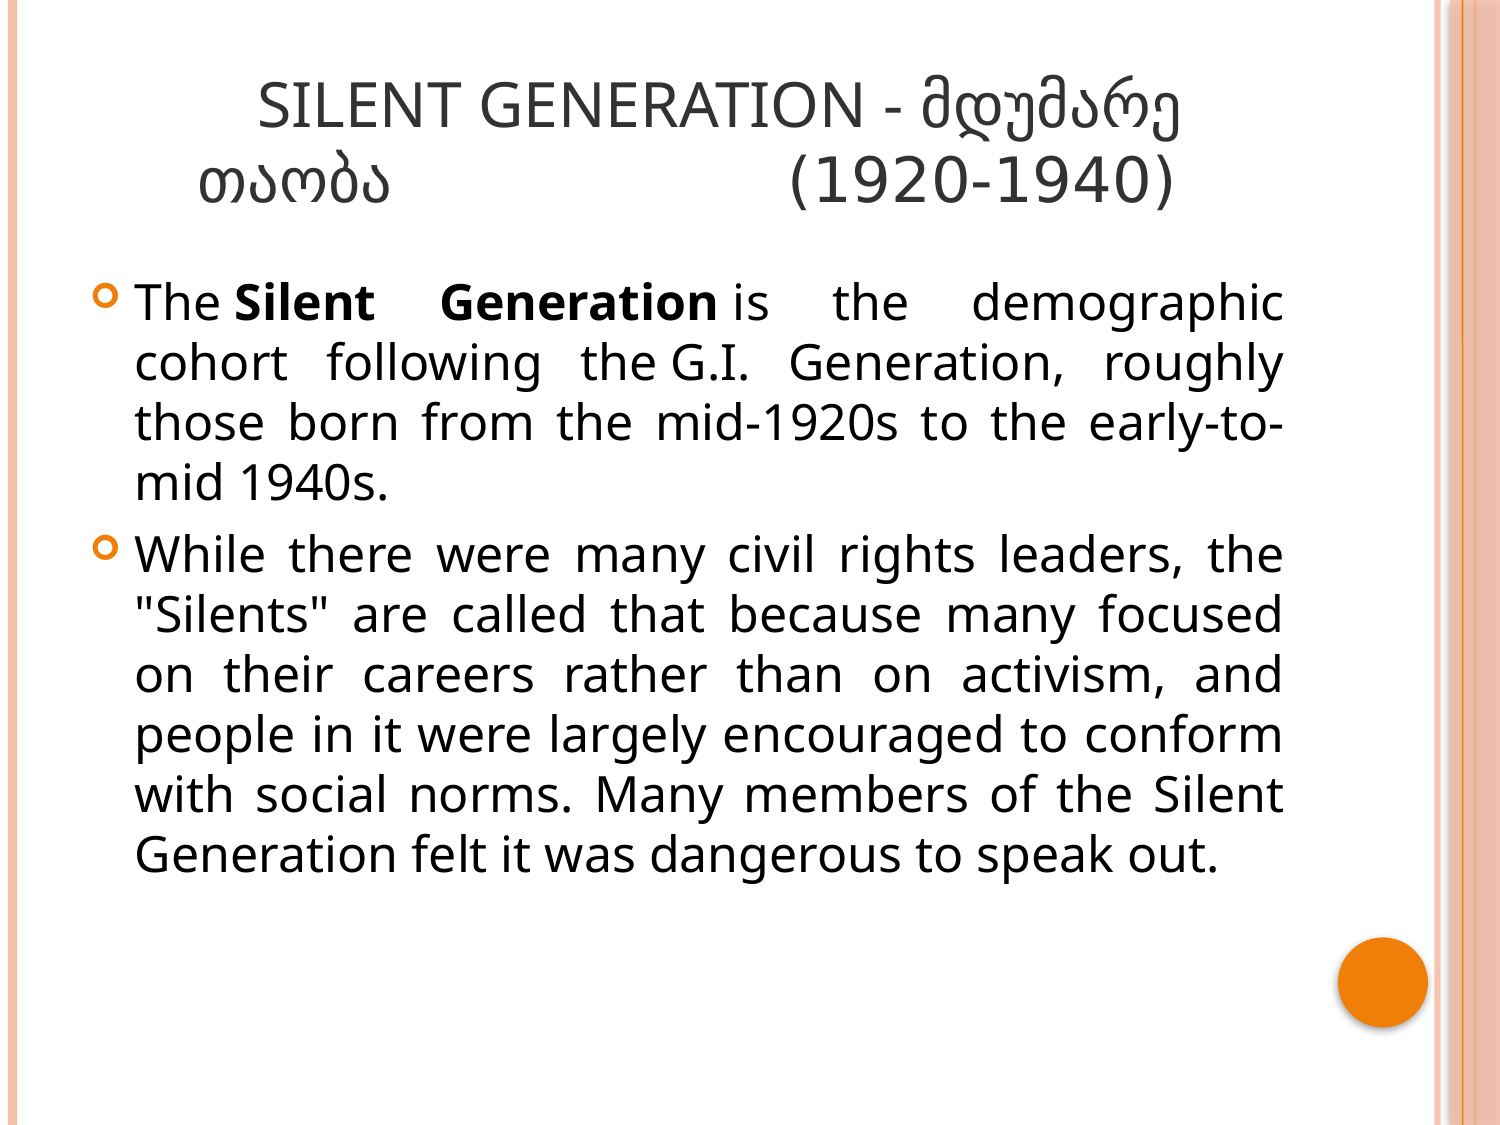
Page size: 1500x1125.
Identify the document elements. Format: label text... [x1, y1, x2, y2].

list The Silent Generation is the demographic cohort following the G.I. Generation, roughly those born from the mid-1920s to the early-to-mid 1940s. While there were many civil rights leaders, the "Silents" are called that because many focused on their careers rather than on activism, and people in it were largely encouraged to conform with social norms. Many members of the Silent Generation felt it was dangerous to speak out. [75, 262, 1300, 1062]
title Silent generation - მდუმარე თაობა (1920-1940) [75, 45, 1300, 223]
